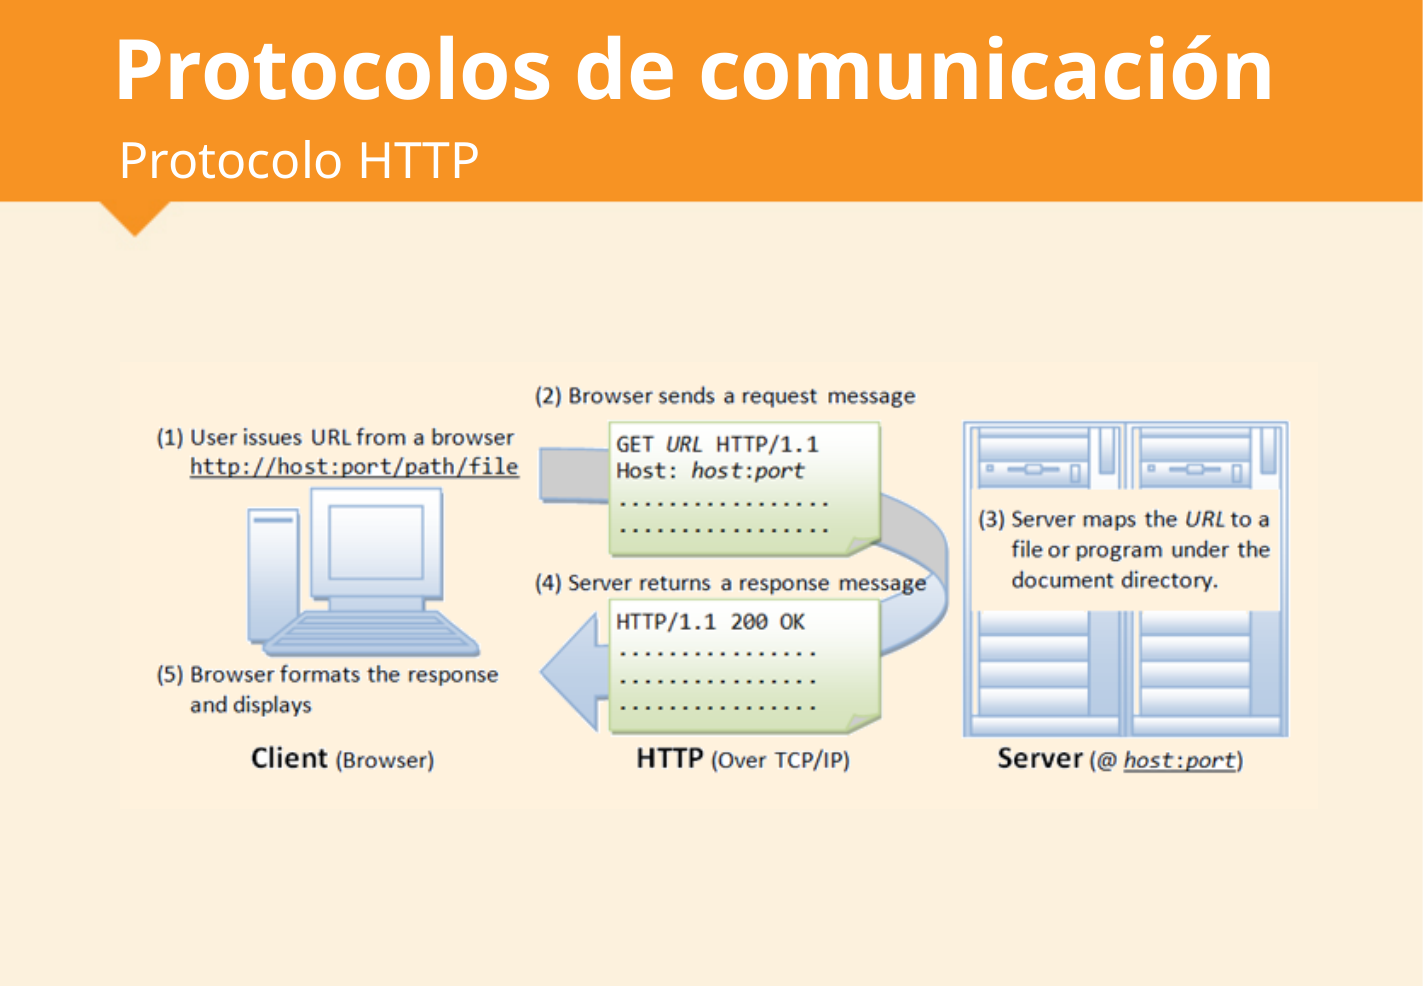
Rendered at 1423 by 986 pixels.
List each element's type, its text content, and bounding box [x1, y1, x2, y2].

list Protocolo HTTP [103, 91, 1214, 198]
picture [0, 0, 1423, 986]
title Protocolos de comunicación [97, 8, 1302, 103]
